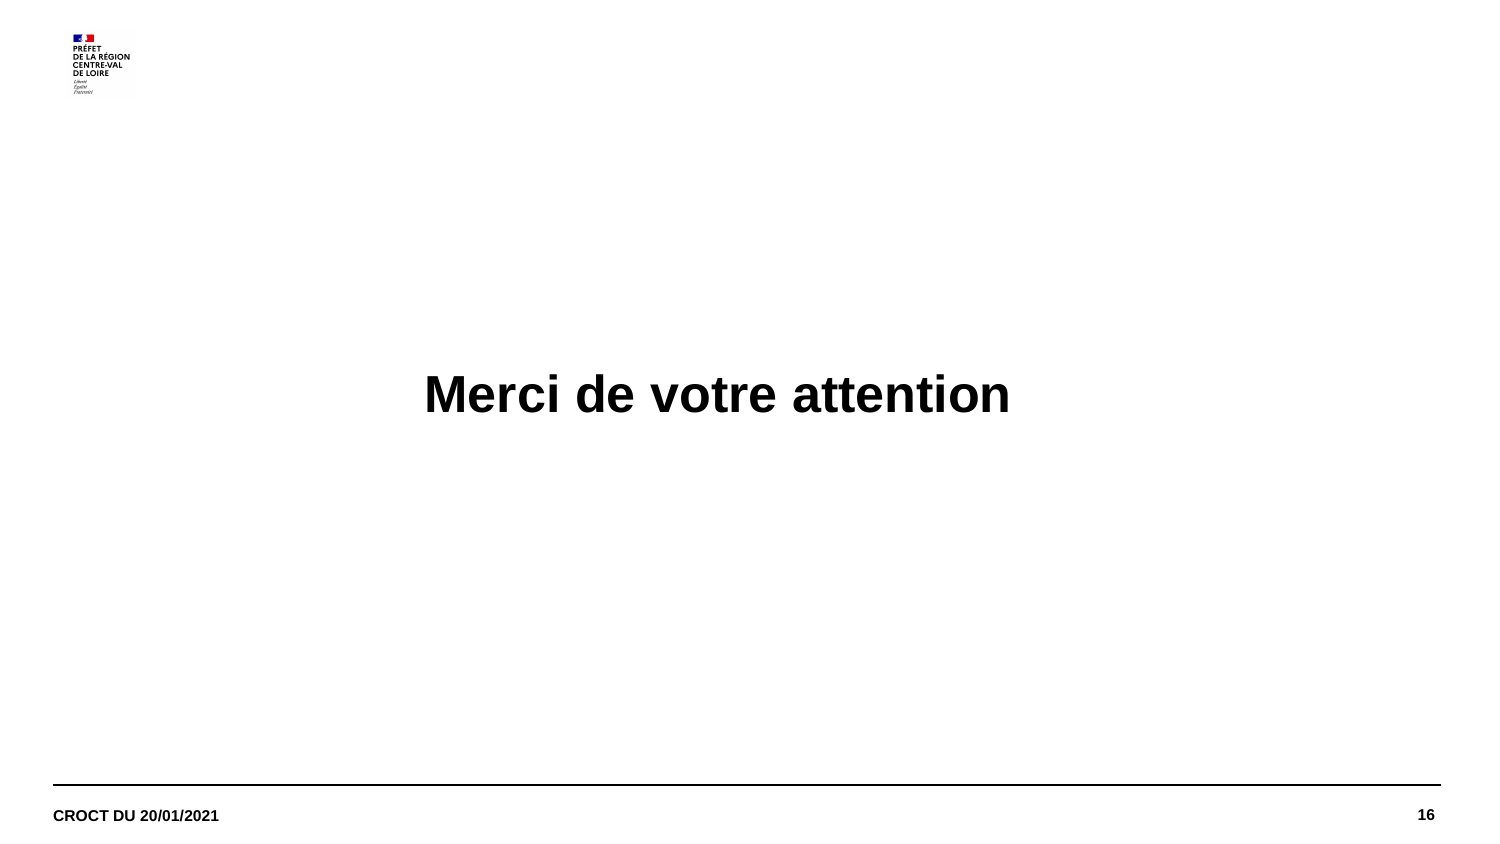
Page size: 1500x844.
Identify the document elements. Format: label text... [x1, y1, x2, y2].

picture [66, 27, 137, 101]
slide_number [53, 787, 252, 844]
title Merci de votre attention [407, 351, 1057, 440]
slide_number 16 [1213, 784, 1436, 844]
